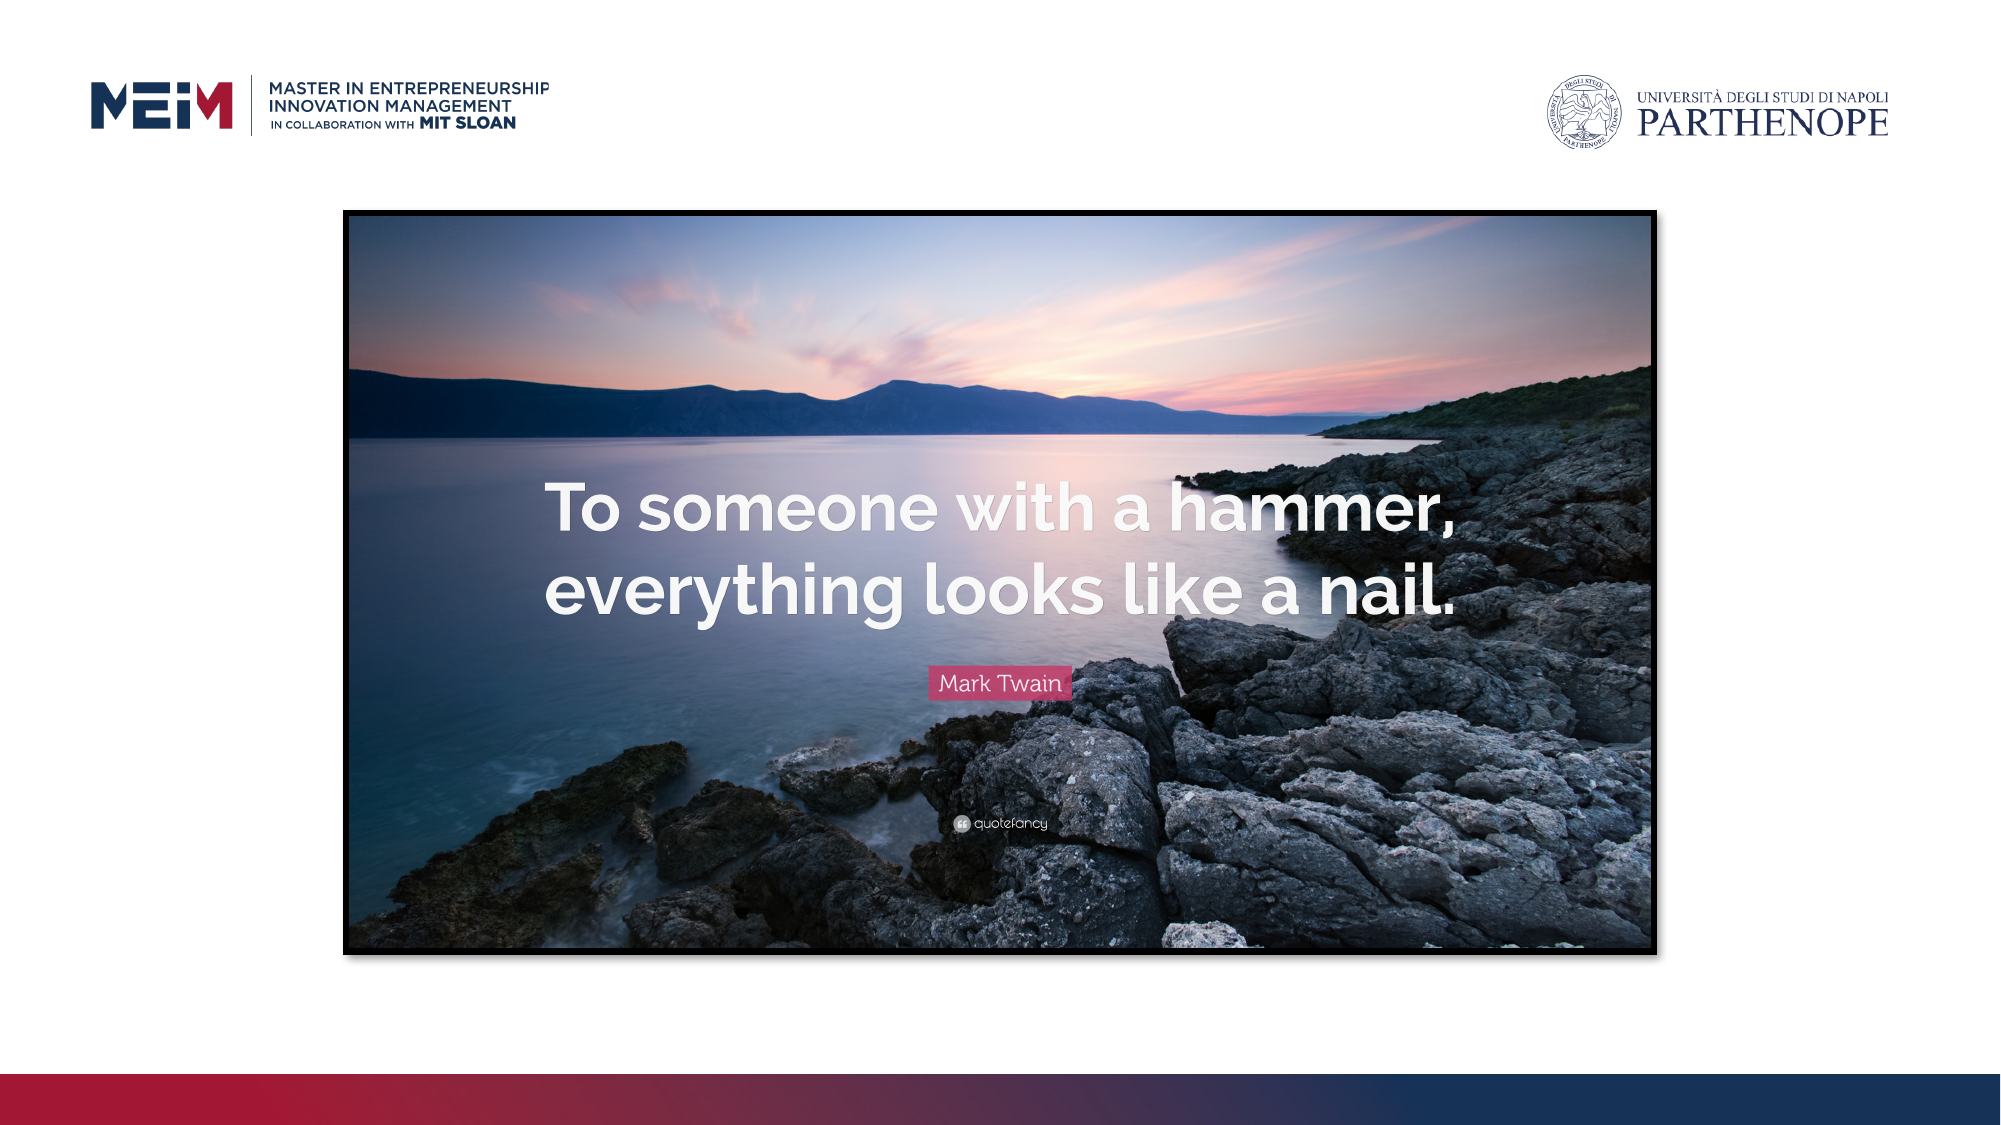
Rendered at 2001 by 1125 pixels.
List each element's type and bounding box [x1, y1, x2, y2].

picture [0, 1074, 2001, 1125]
picture [349, 216, 1651, 949]
